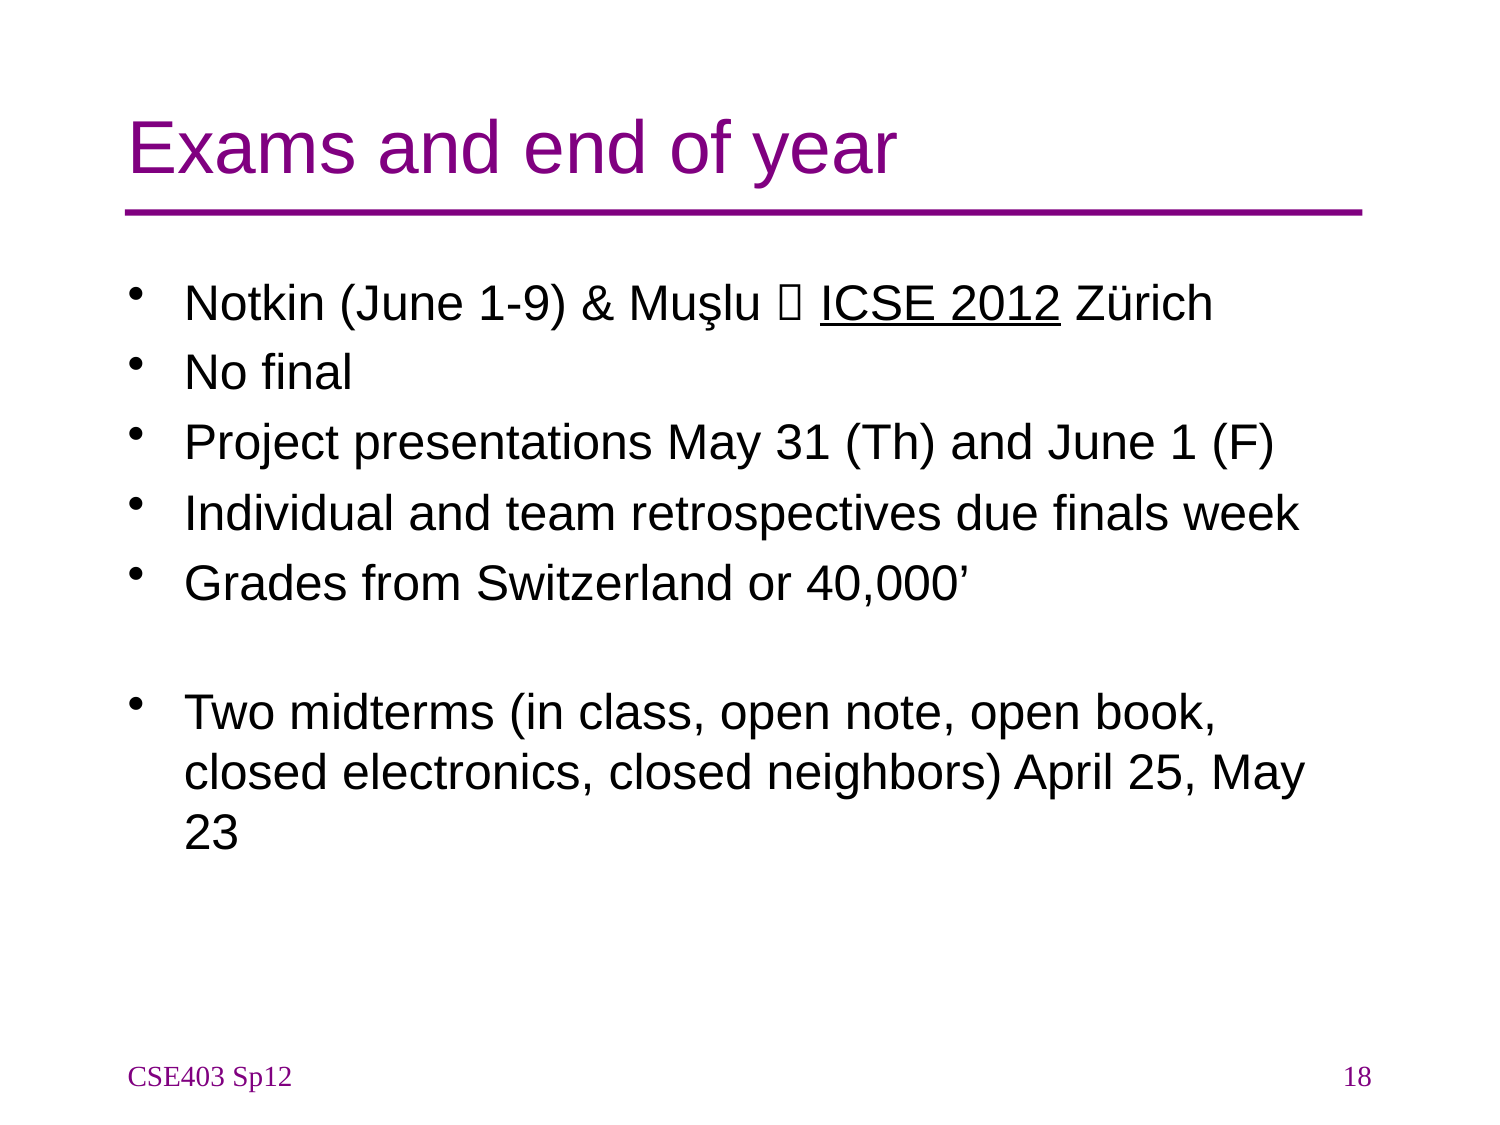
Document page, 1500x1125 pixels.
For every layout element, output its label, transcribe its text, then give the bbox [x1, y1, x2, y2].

slide_number CSE403 Sp12 [112, 1049, 426, 1125]
list Notkin (June 1-9) & Muşlu  ICSE 2012 Zürich No final Project presentations May 31 (Th) and June 1 (F) Individual and team retrospectives due finals week Grades from Switzerland or 40,000’ Two midterms (in class, open note, open book, closed electronics, closed neighbors) April 25, May 23 [112, 262, 1388, 1001]
title Exams and end of year [112, 49, 1388, 238]
slide_number 18 [1074, 1049, 1388, 1125]
